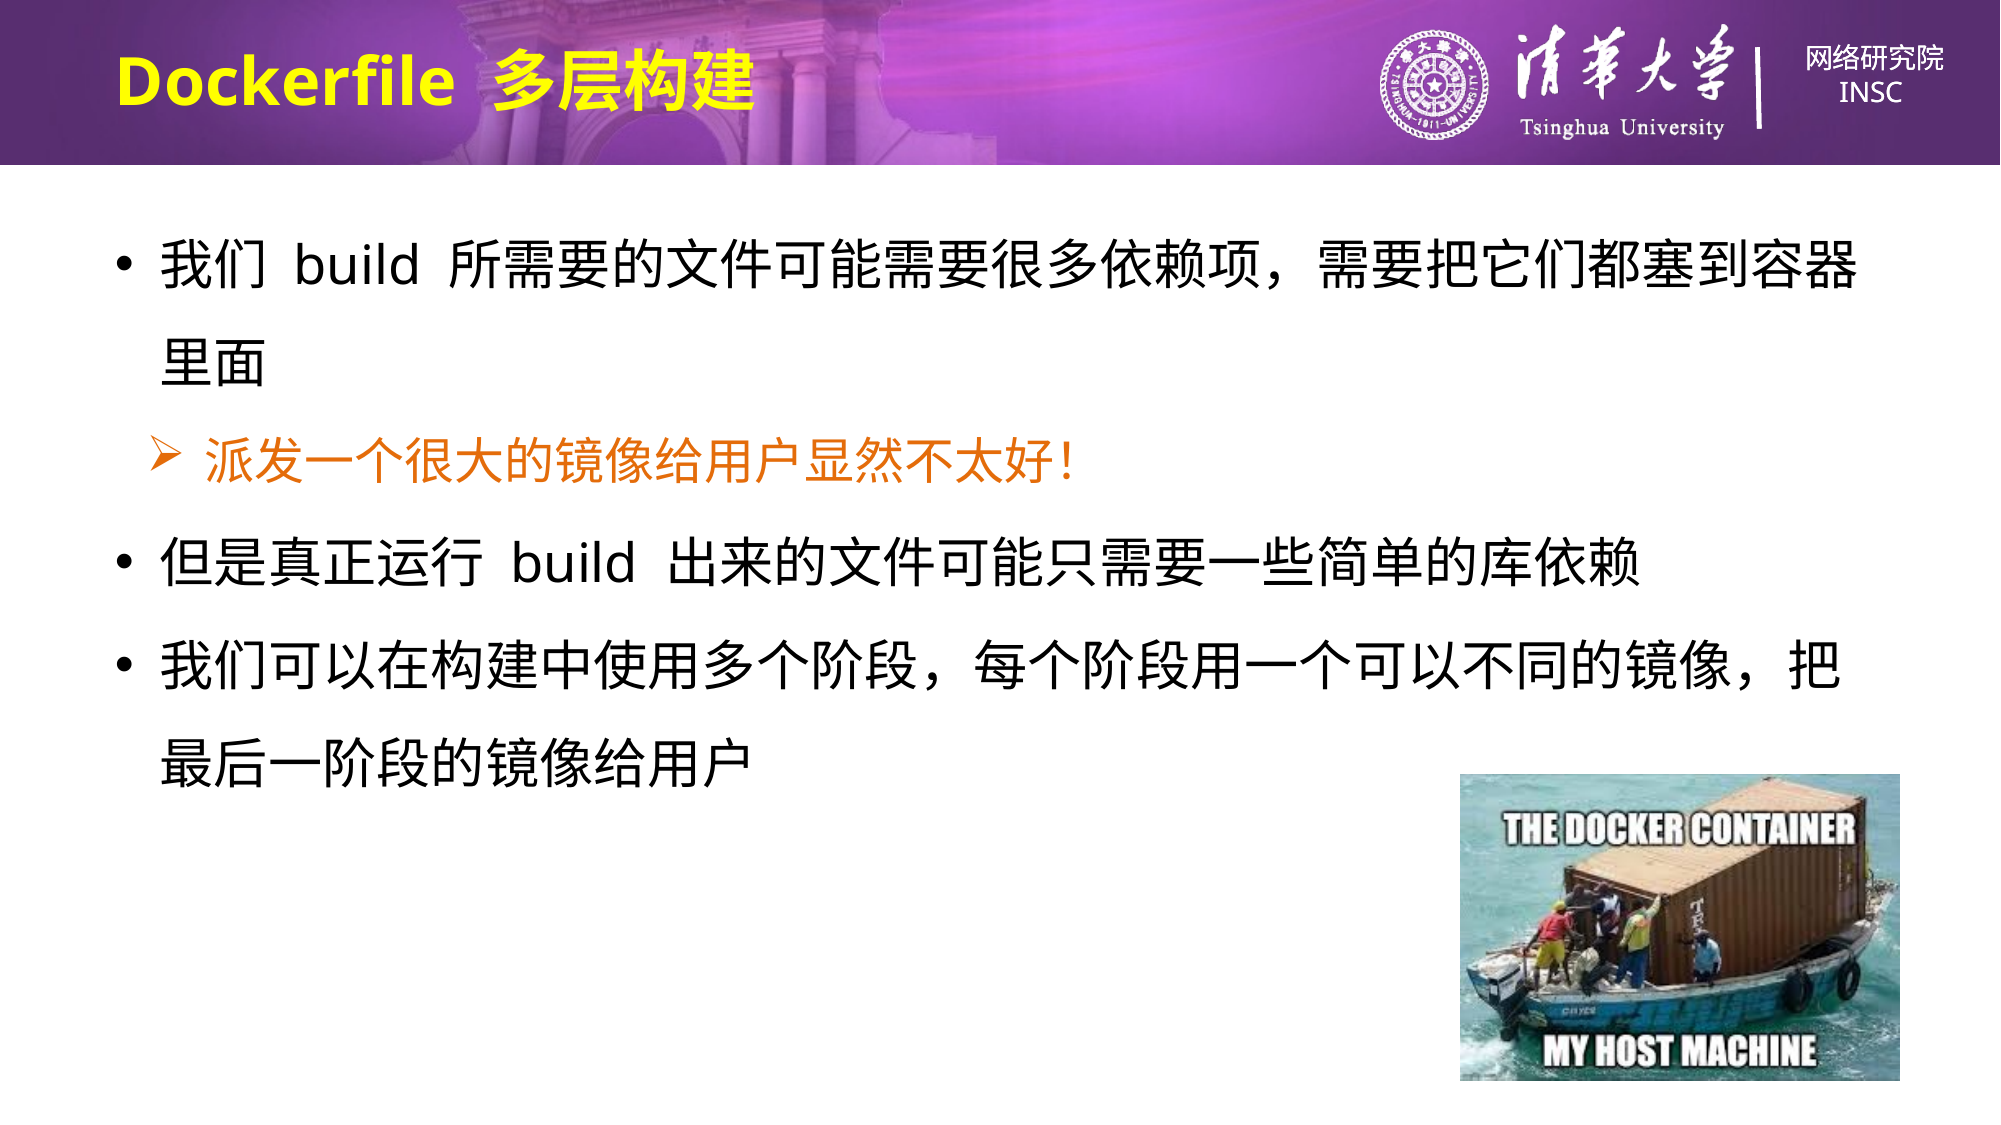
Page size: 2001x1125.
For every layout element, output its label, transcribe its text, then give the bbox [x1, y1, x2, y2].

picture [1459, 774, 1901, 1081]
title Dockerfile 多层构建 [99, 8, 1381, 150]
list 我们 build 所需要的文件可能需要很多依赖项，需要把它们都塞到容器里面 派发一个很大的镜像给用户显然不太好！ 但是真正运行 build 出来的文件可能只需要一些简单的库依赖 我们可以在构建中使用多个阶段，每个阶段用一个可以不同的镜像，把最后一阶段的镜像给用户 [99, 190, 1900, 1026]
picture [0, 0, 2000, 165]
